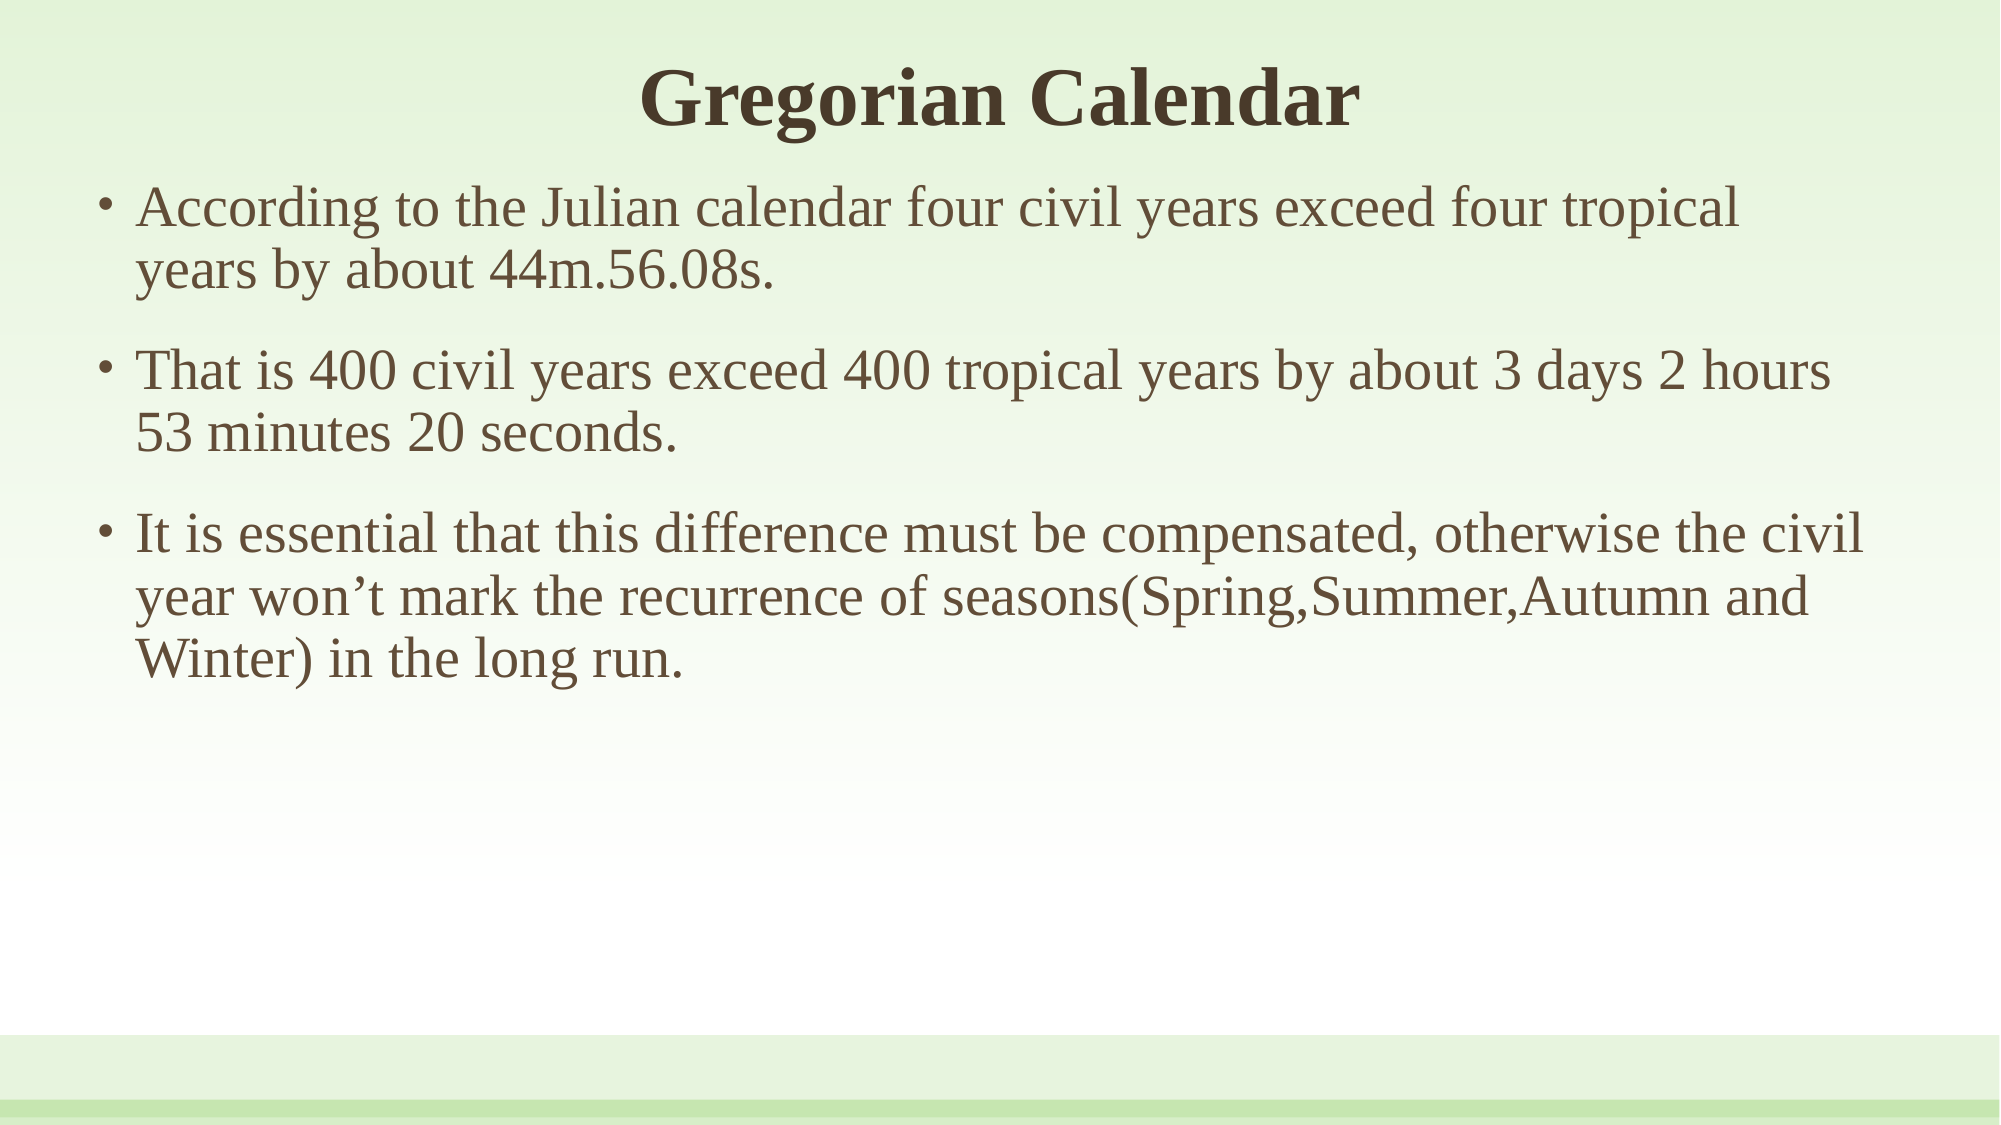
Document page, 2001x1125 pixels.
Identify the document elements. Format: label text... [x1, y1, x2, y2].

list According to the Julian calendar four civil years exceed four tropical years by about 44m.56.08s. That is 400 civil years exceed 400 tropical years by about 3 days 2 hours 53 minutes 20 seconds. It is essential that this difference must be compensated, otherwise the civil year won’t mark the recurrence of seasons(Spring,Summer,Autumn and Winter) in the long run. [75, 168, 1885, 1094]
title Gregorian Calendar [219, 71, 1780, 168]
